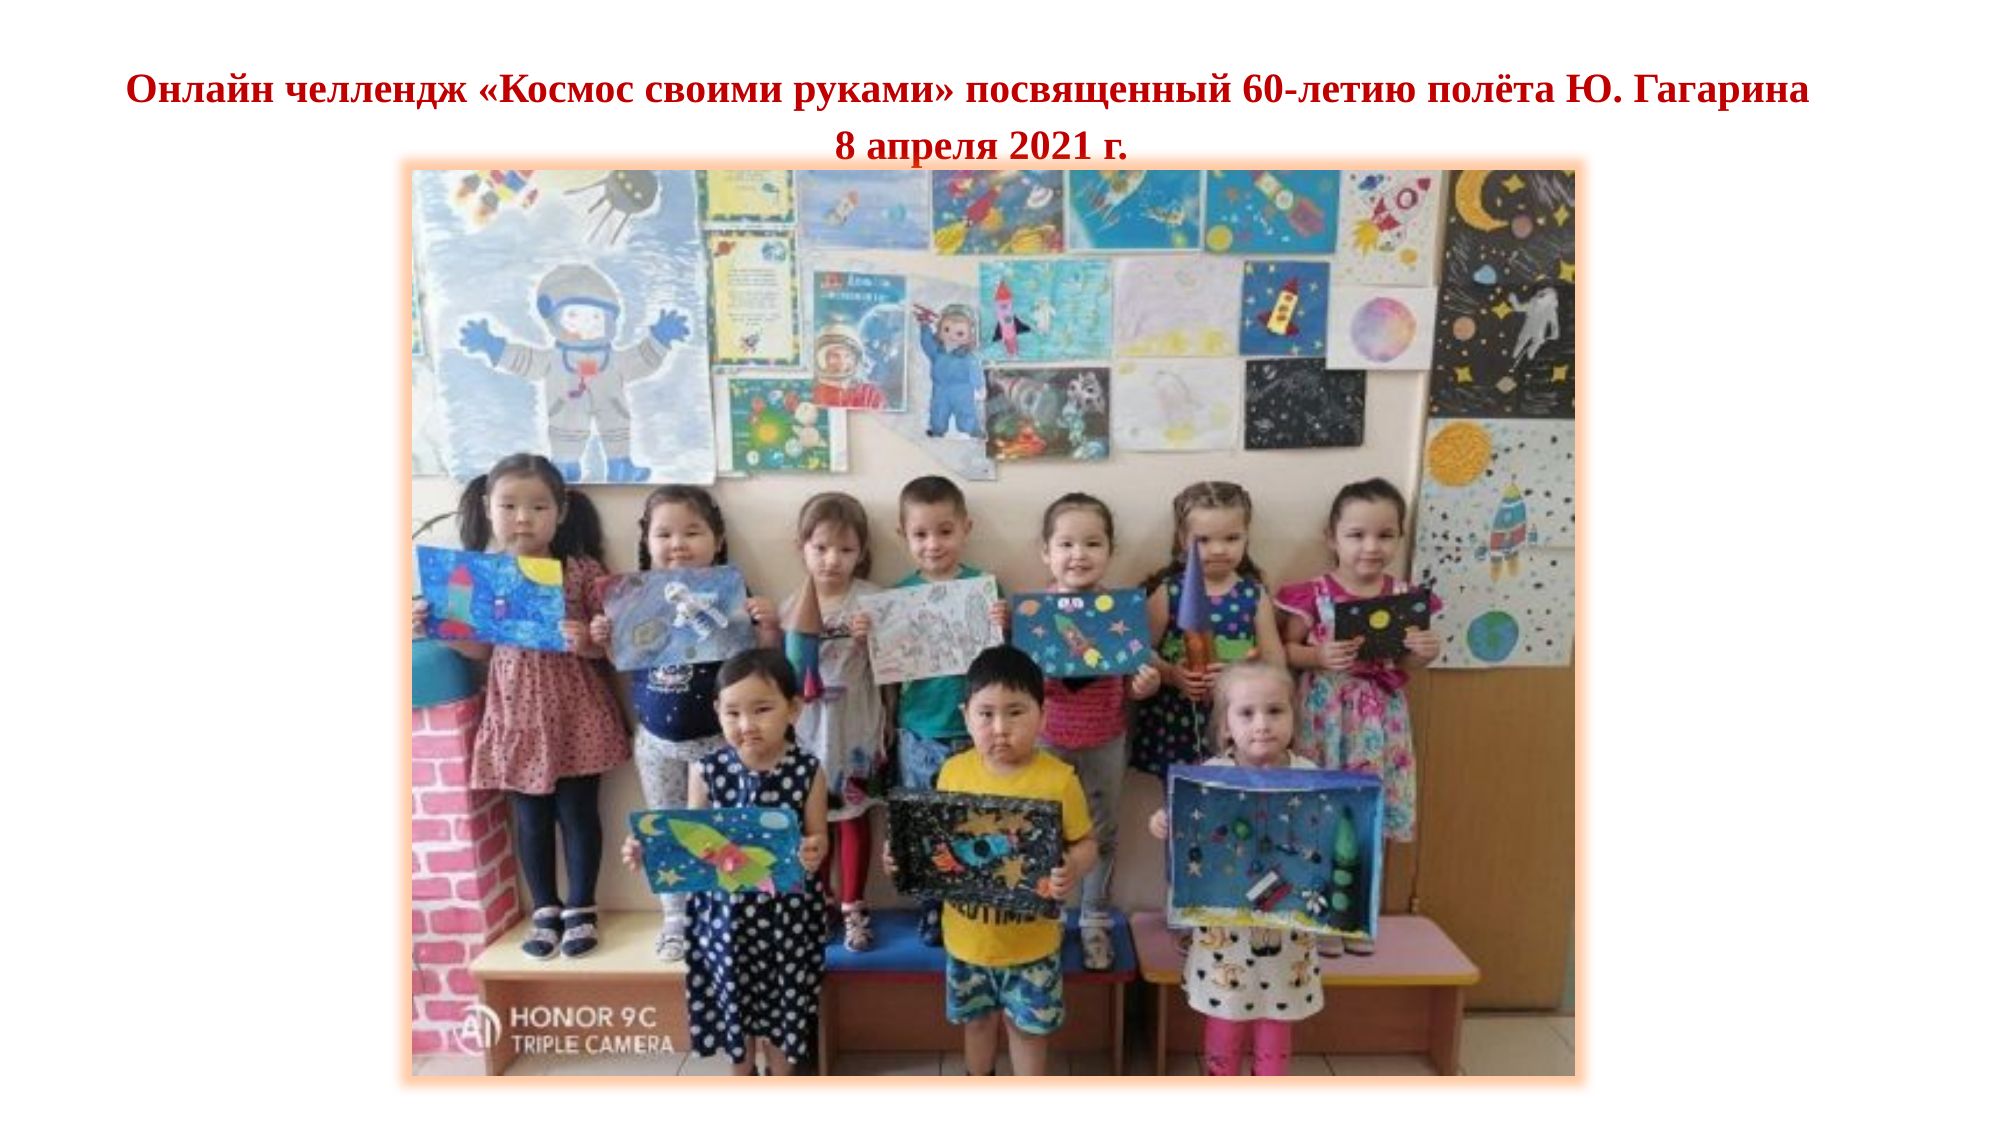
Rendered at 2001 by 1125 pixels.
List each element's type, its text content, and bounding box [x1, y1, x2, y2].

picture [412, 170, 1575, 1076]
text_box Онлайн челлендж «Космос своими руками» посвященный 60-летию полёта Ю. Гагарина 8 апреля 2021 г. [108, 45, 1828, 126]
